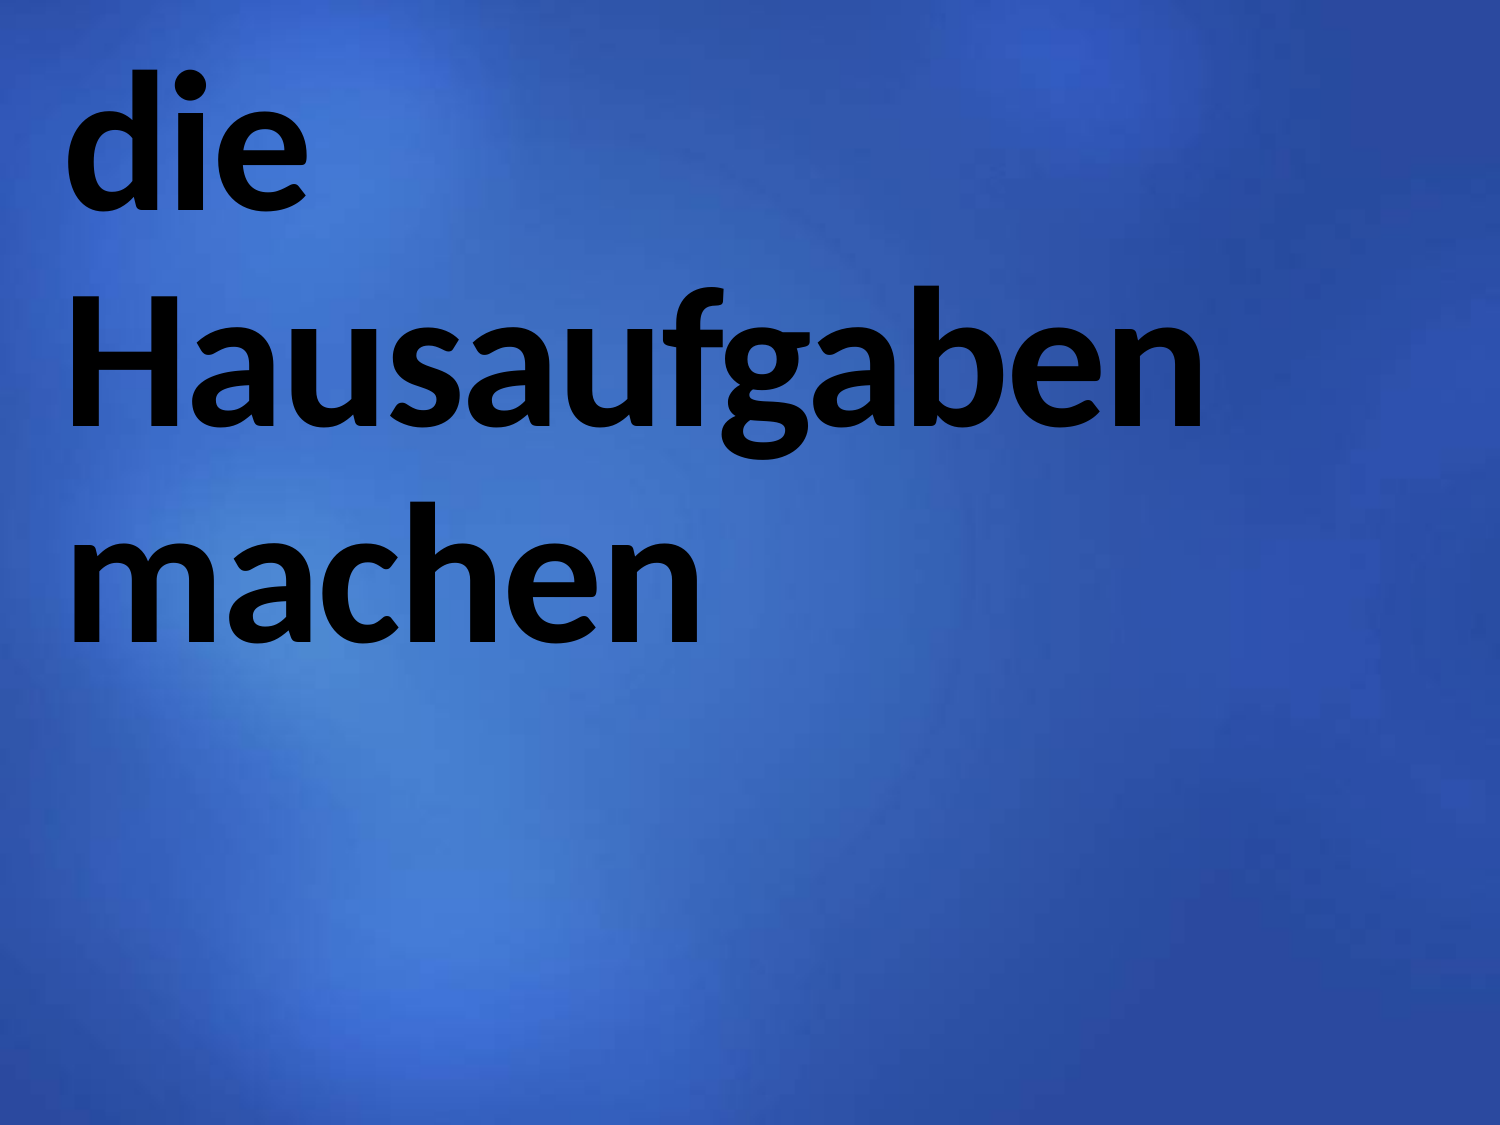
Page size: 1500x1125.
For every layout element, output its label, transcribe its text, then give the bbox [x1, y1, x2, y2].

title die Hausaufgaben machen [62, 37, 1438, 693]
picture [0, 0, 1500, 1125]
